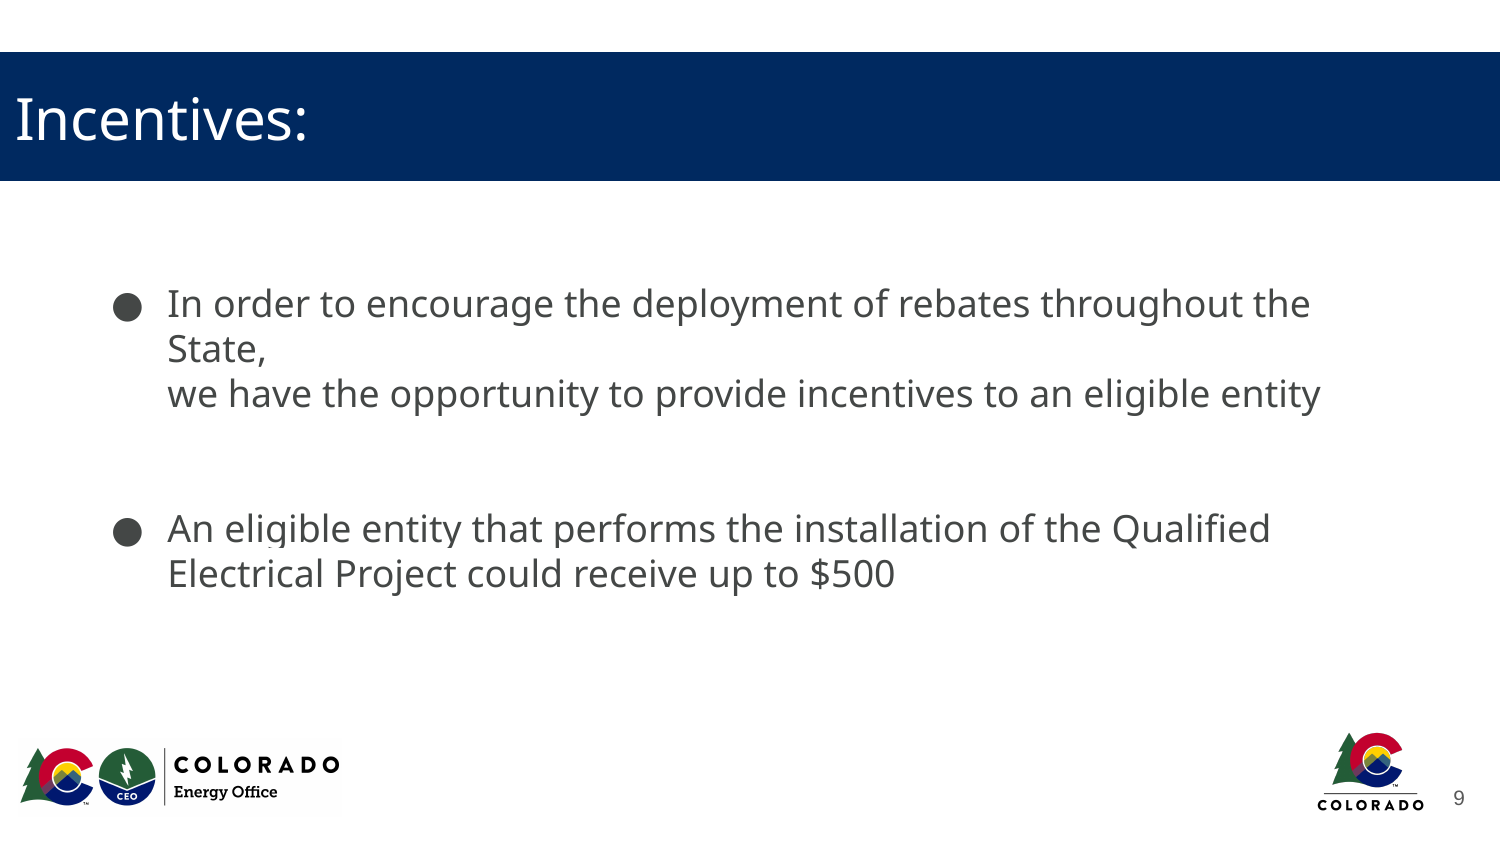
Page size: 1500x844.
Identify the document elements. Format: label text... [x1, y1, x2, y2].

picture [1317, 732, 1425, 811]
text_box Incentives: [0, 52, 1500, 181]
picture [18, 737, 342, 817]
text_box In order to encourage the deployment of rebates throughout the State, we have the opportunity to provide incentives to an eligible entity An eligible entity that performs the installation of the Qualified Electrical Project could receive up to $500 [77, 265, 1424, 691]
slide_number ‹#› [1389, 764, 1480, 830]
